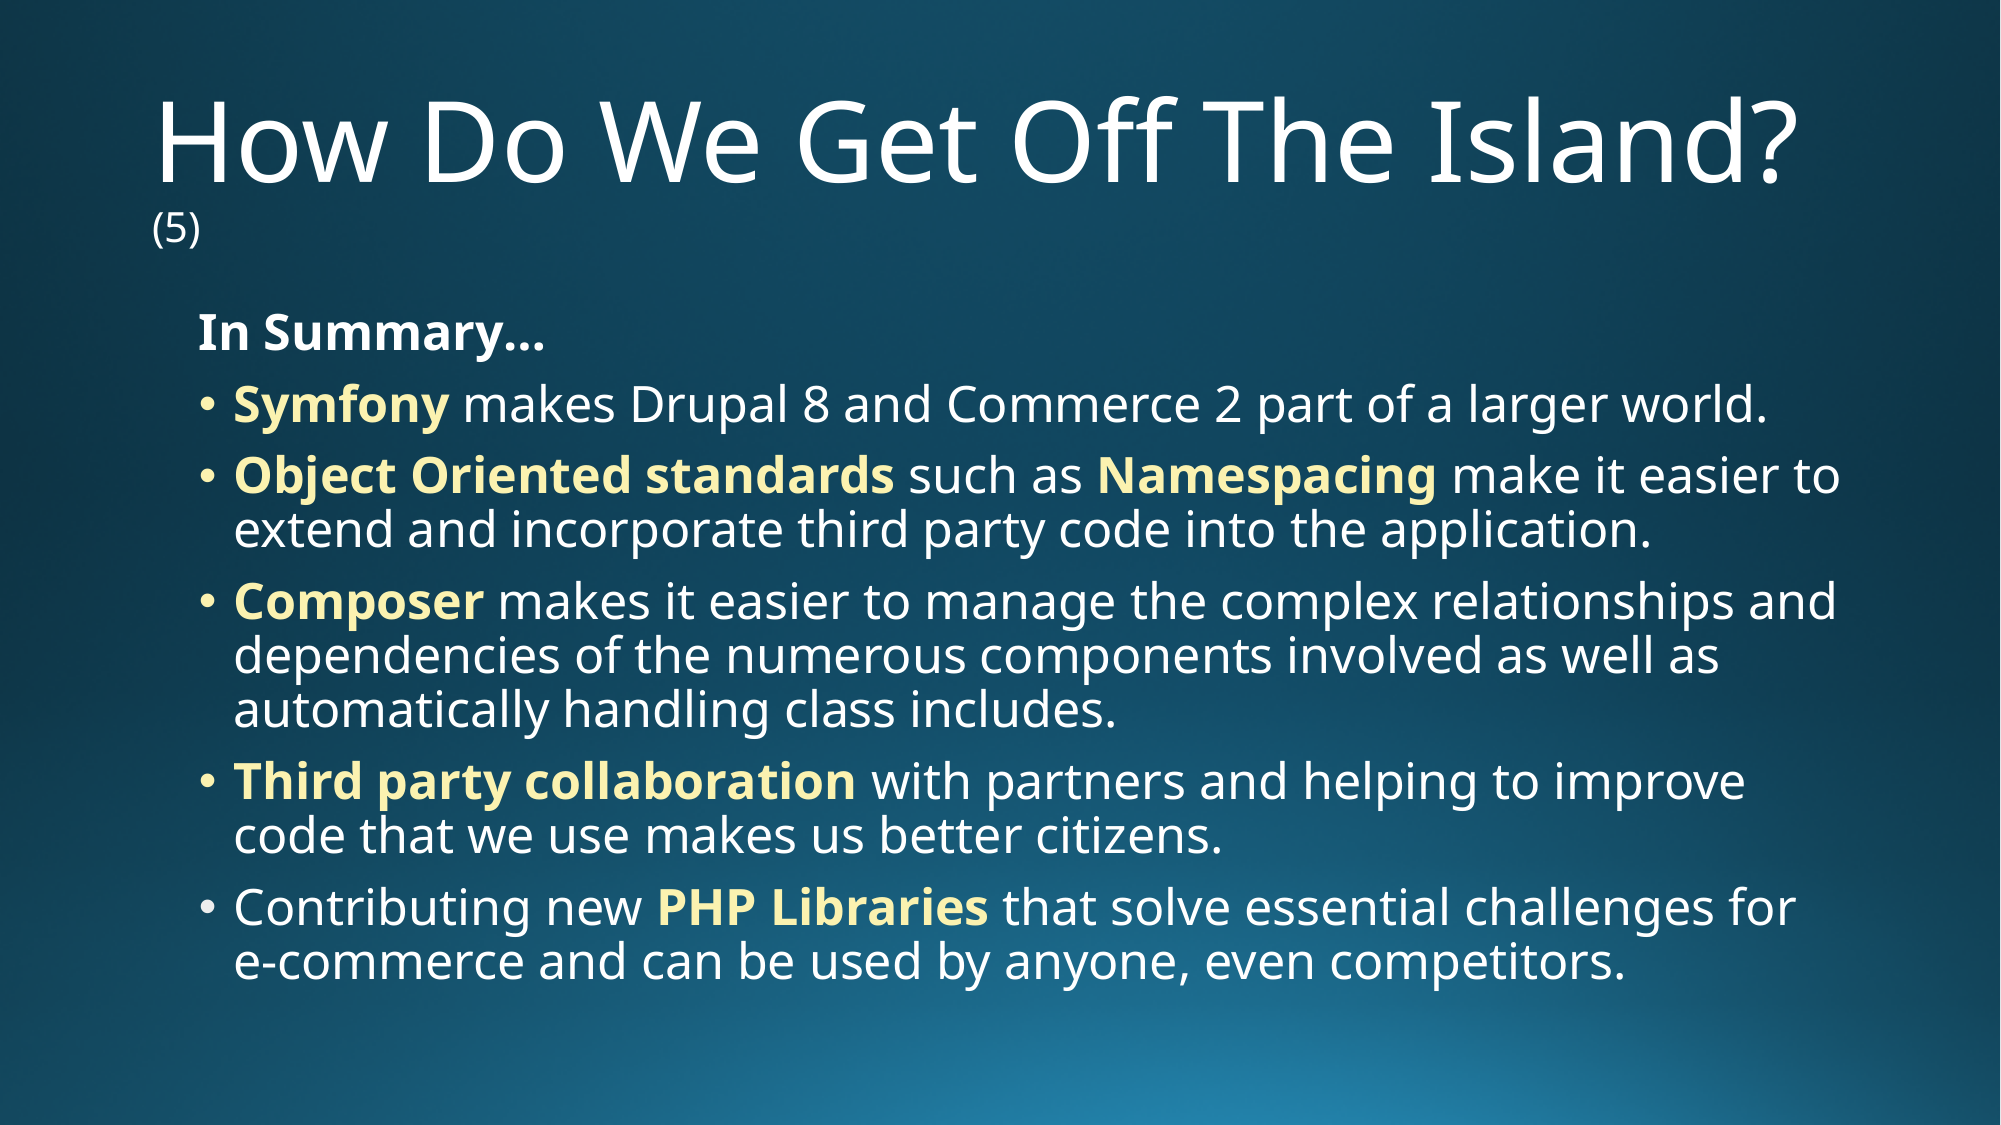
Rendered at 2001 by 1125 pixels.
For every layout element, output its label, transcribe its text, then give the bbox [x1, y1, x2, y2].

title How Do We Get Off The Island? (5) [137, 59, 1863, 278]
picture [0, 0, 2001, 1125]
list In Summary… Symfony makes Drupal 8 and Commerce 2 part of a larger world. Object Oriented standards such as Namespacing make it easier to extend and incorporate third party code into the application. Composer makes it easier to manage the complex relationships and dependencies of the numerous components involved as well as automatically handling class includes. Third party collaboration with partners and helping to improve code that we use makes us better citizens. Contributing new PHP Libraries that solve essential challenges for e-commerce and can be used by anyone, even competitors. [183, 299, 1863, 1014]
